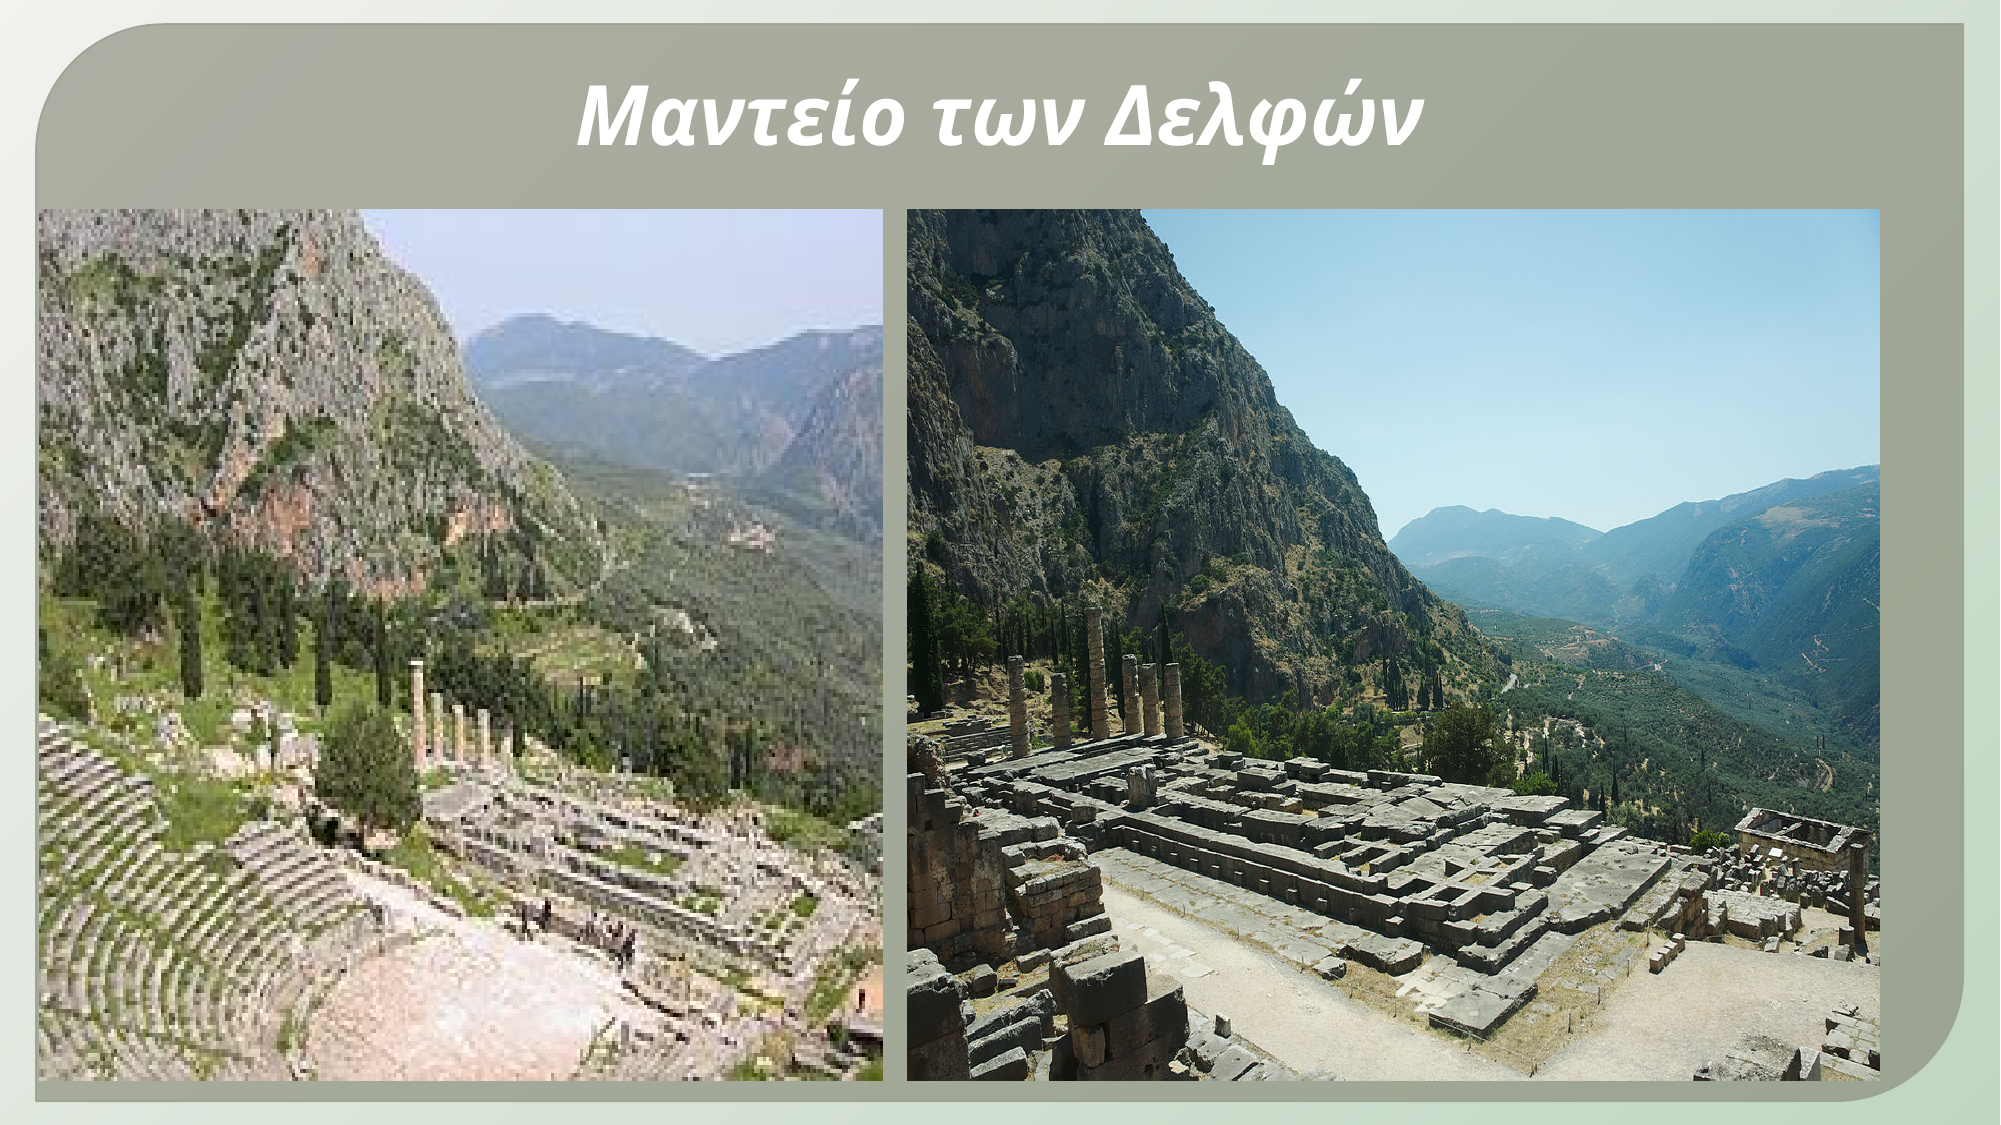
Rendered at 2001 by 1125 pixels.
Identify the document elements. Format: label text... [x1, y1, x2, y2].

text_box Μαντείο των Δελφών [95, 47, 1905, 353]
picture [39, 209, 884, 1081]
picture [907, 209, 1880, 1081]
